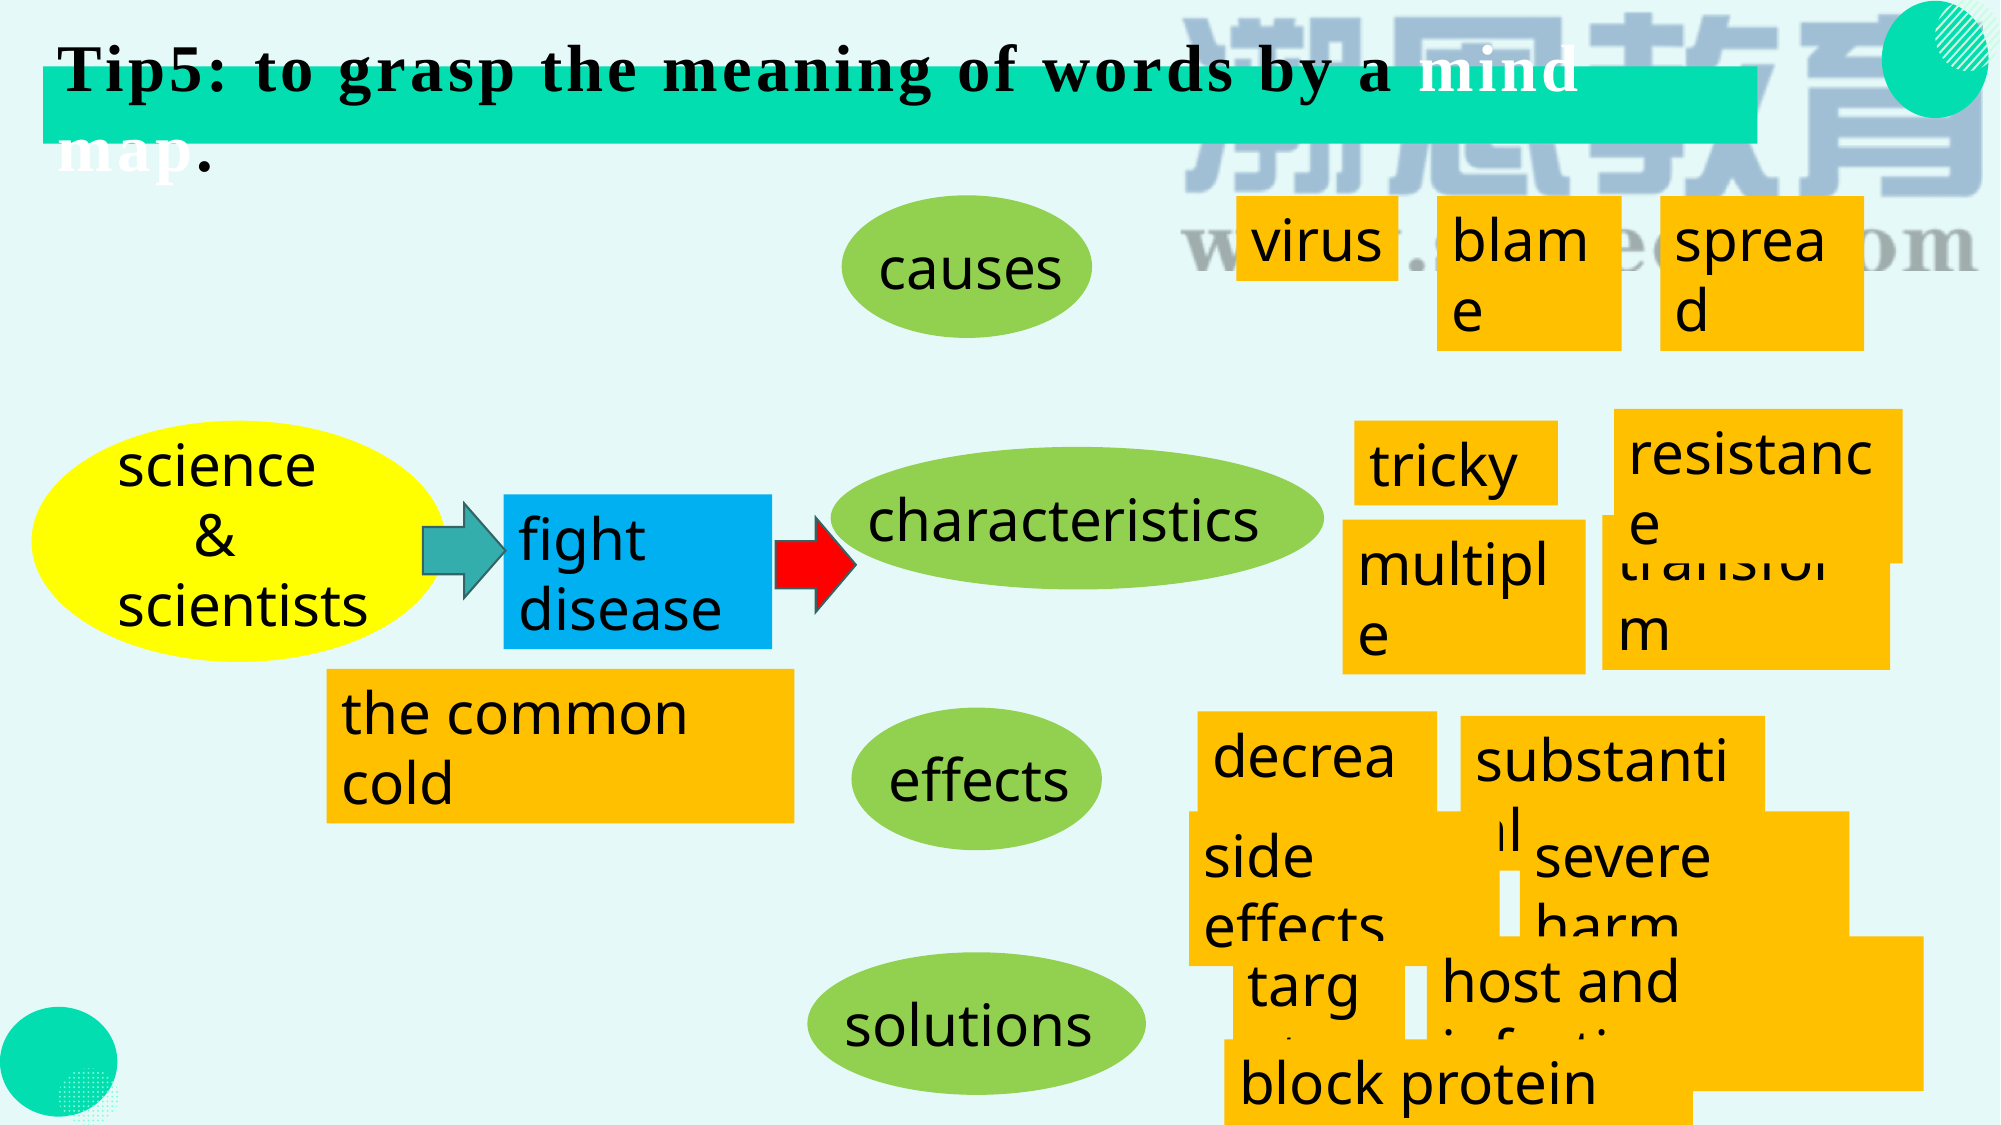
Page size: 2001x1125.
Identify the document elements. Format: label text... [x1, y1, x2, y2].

text_box [774, 514, 836, 615]
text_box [851, 707, 1176, 851]
text_box Tip5: to grasp the meaning of words by a mind map. [43, 66, 1758, 144]
picture [1974, 10, 1983, 20]
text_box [1342, 408, 1903, 606]
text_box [1189, 711, 1850, 898]
text_box fight disease [503, 494, 773, 650]
text_box the common cold [326, 668, 795, 824]
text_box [1236, 196, 1865, 282]
text_box [446, 500, 507, 601]
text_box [807, 952, 1146, 1095]
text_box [841, 195, 1167, 338]
picture [1178, 10, 1983, 271]
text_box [1224, 936, 1924, 1125]
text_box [31, 420, 446, 662]
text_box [830, 446, 1342, 590]
